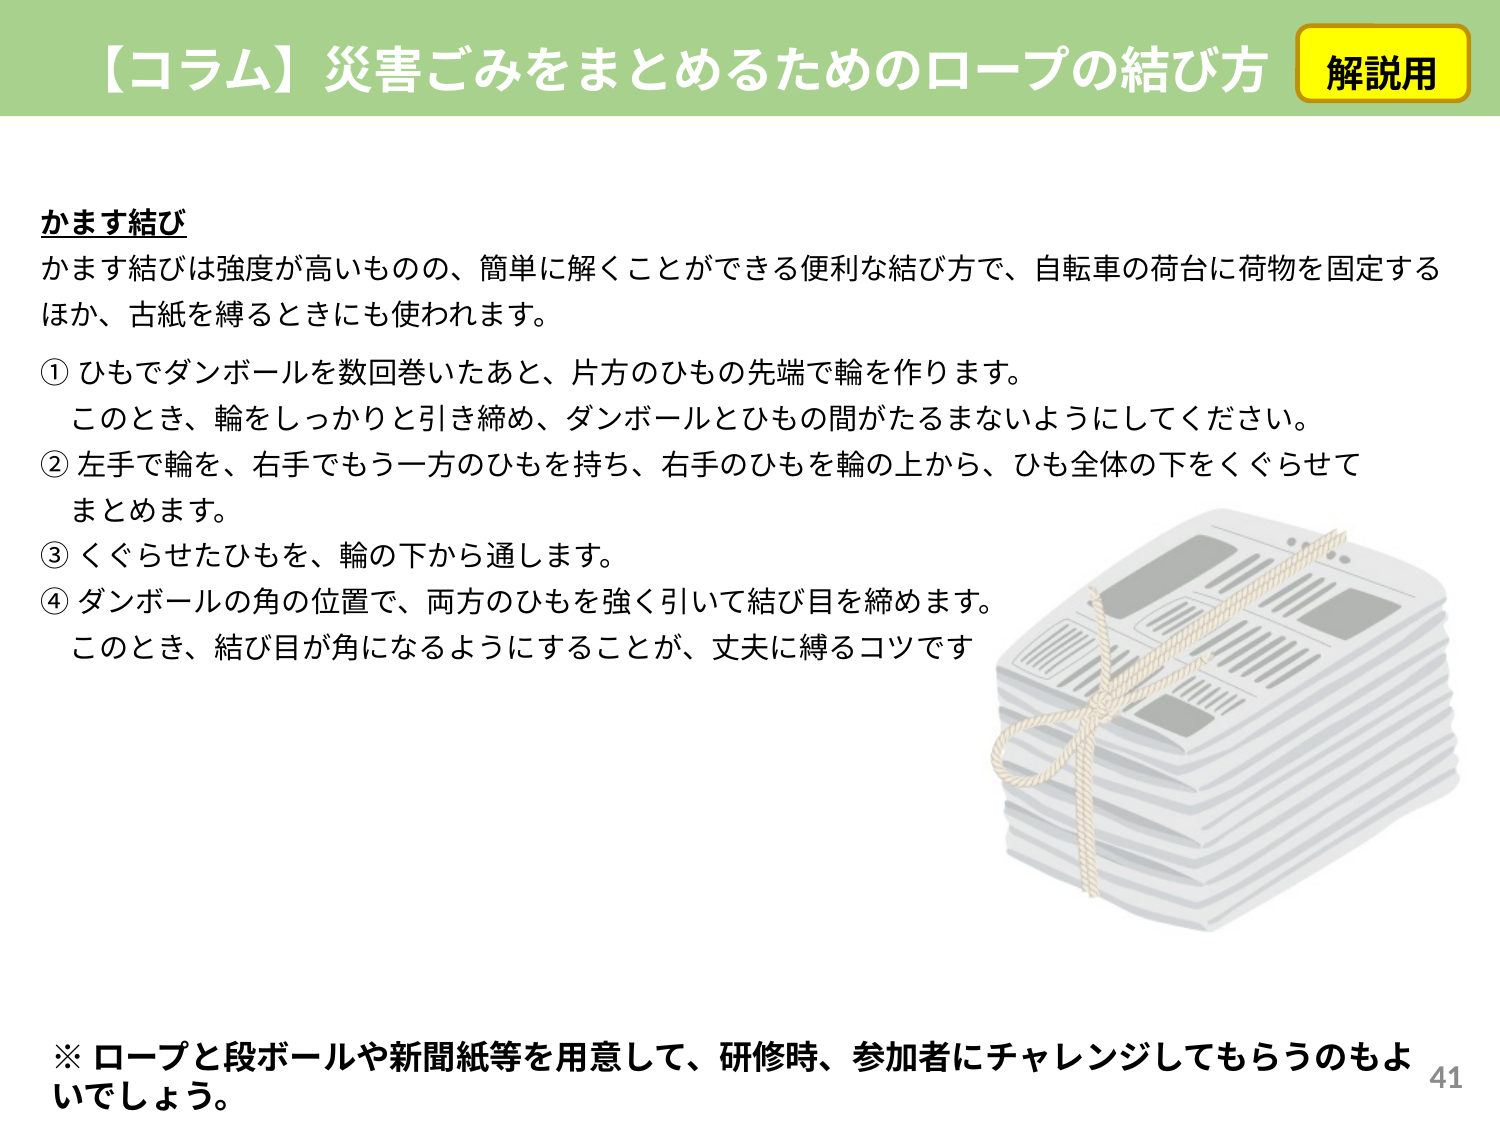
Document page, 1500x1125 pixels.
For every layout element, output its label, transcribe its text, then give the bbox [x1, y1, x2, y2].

picture [981, 490, 1474, 938]
slide_number 41 [1140, 1045, 1478, 1106]
text_box ※ロープと段ボールや新聞紙等を用意して、研修時、参加者にチャレンジしてもらうのもよいでしょう。 [31, 1035, 1455, 1116]
text_box 解説用 [1296, 24, 1470, 102]
title 【コラム】災害ごみをまとめるためのロープの結び方 [60, 0, 1500, 144]
text_box かます結び かます結びは強度が高いものの、簡単に解くことができる便利な結び方で、自転車の荷台に荷物を固定するほか、古紙を縛るときにも使われます。 ①ひもでダンボールを数回巻いたあと、片方のひもの先端で輪を作ります。 このとき、輪をしっかりと引き締め、ダンボールとひもの間がたるまないようにしてください。 ②左手で輪を、右手でもう一方のひもを持ち、右手のひもを輪の上から、ひも全体の下をくぐらせて まとめます。 ③くぐらせたひもを、輪の下から通します。 ④ダンボールの角の位置で、両方のひもを強く引いて結び目を締めます。 このとき、結び目が角になるようにすることが、丈夫に縛るコツです [26, 186, 1461, 672]
